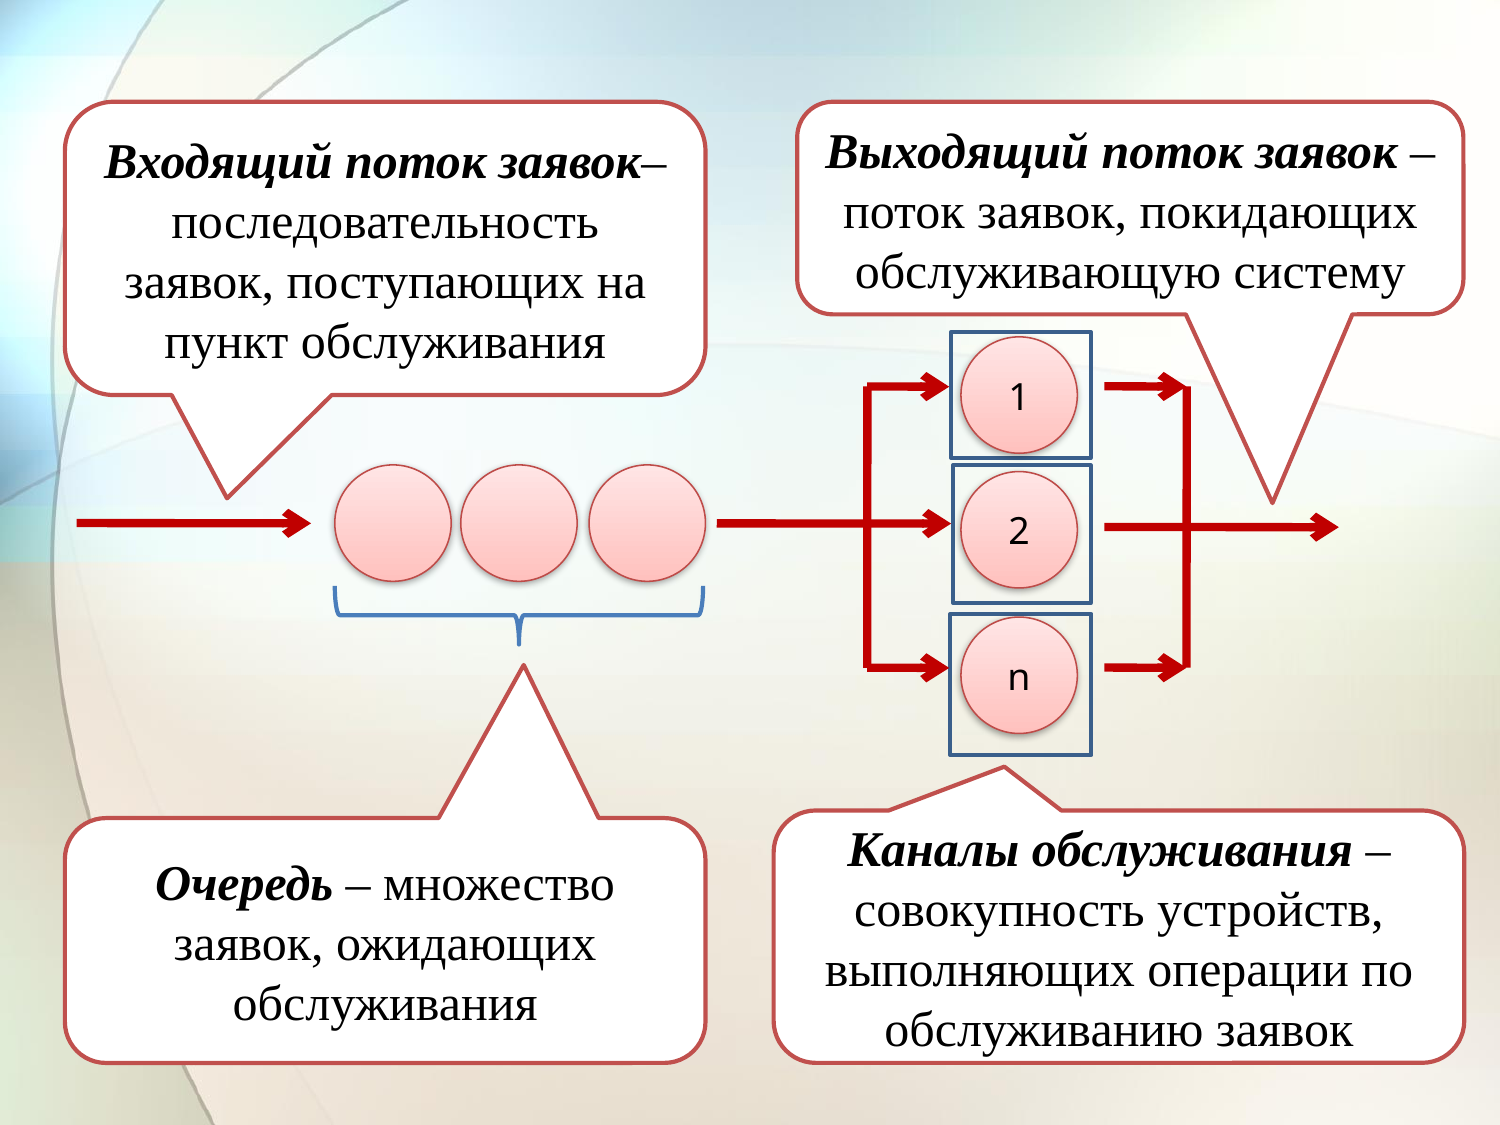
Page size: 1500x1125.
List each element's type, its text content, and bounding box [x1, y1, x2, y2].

text_box 1 [960, 336, 1079, 455]
text_box [949, 330, 1093, 460]
text_box Каналы обслуживания – совокупность устройств, выполняющих операции по обслуживанию заявок [771, 764, 1467, 1065]
text_box Выходящий поток заявок – поток заявок, покидающих обслуживающую систему [795, 99, 1466, 506]
text_box Очередь – множество заявок, ожидающих обслуживания [62, 662, 708, 1066]
text_box [459, 464, 578, 583]
text_box [334, 585, 704, 646]
text_box [588, 464, 707, 583]
text_box [951, 463, 1093, 525]
text_box Входящий поток заявок– последовательность заявок, поступающих на пункт обслуживания [62, 99, 708, 501]
text_box [334, 464, 452, 583]
text_box [951, 535, 1093, 605]
text_box [948, 612, 1093, 757]
text_box 2 [960, 470, 1078, 589]
text_box n [960, 616, 1079, 735]
picture [0, 0, 1500, 1125]
